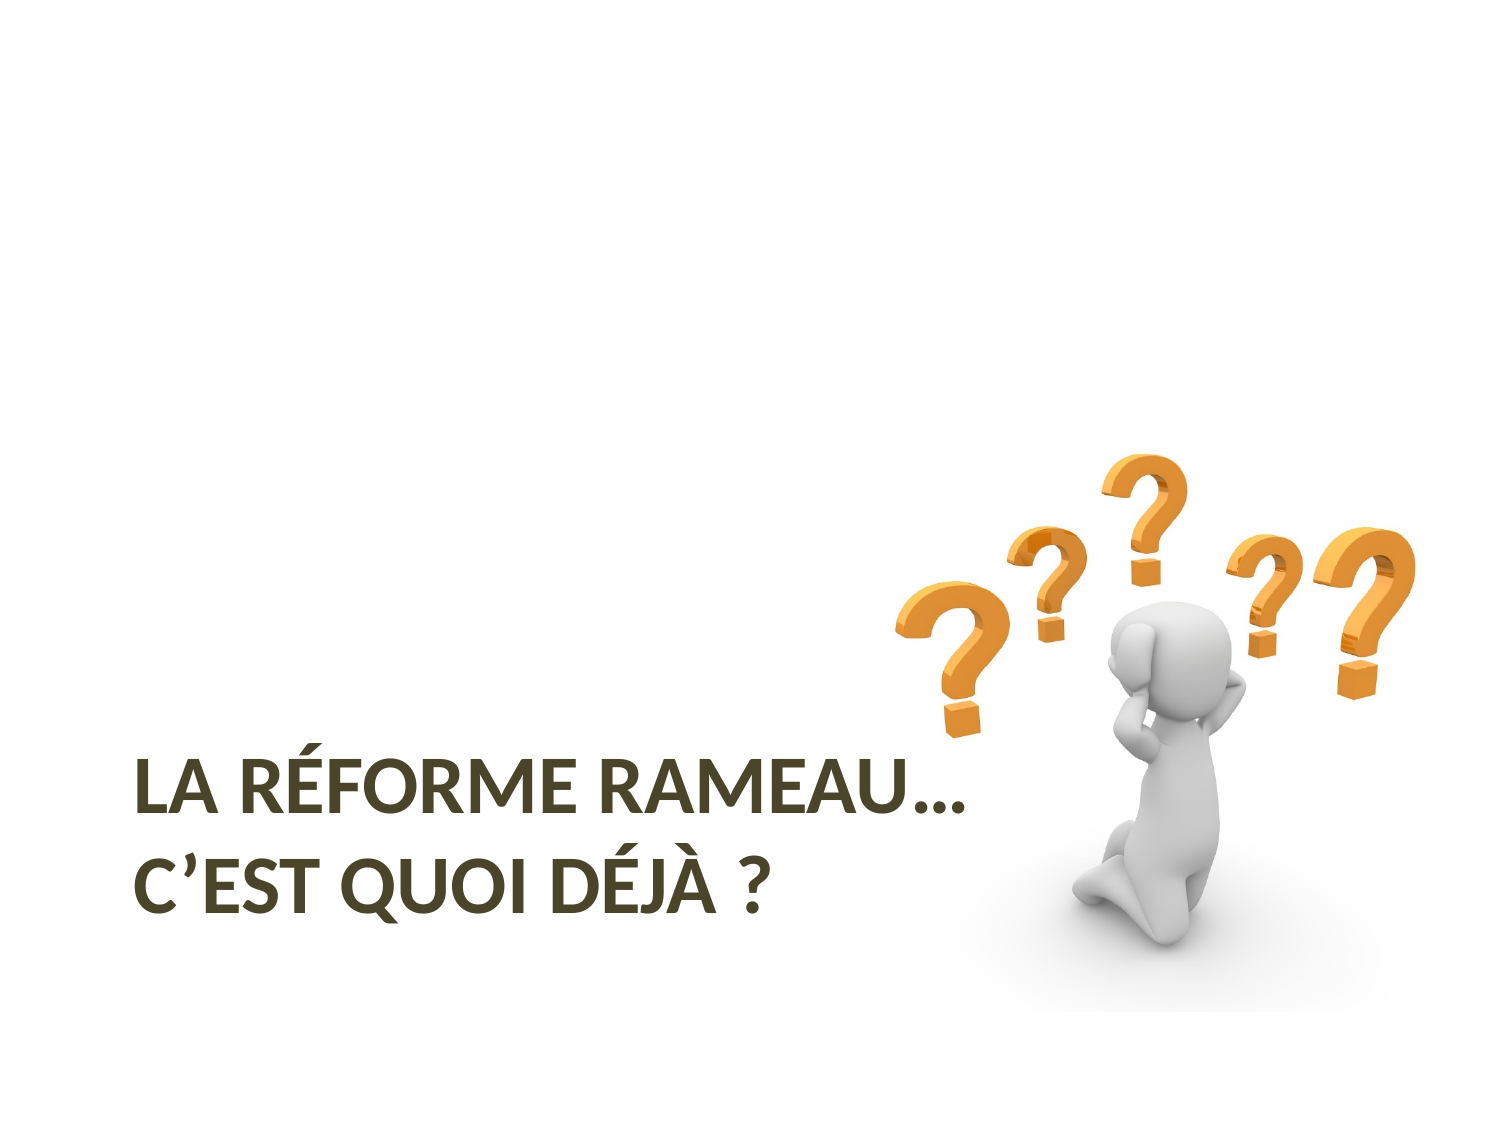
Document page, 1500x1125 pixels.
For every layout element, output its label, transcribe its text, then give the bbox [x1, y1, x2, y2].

picture [856, 401, 1467, 1012]
title LA réforme rameau… c’est quoi déjà ? [118, 722, 850, 947]
